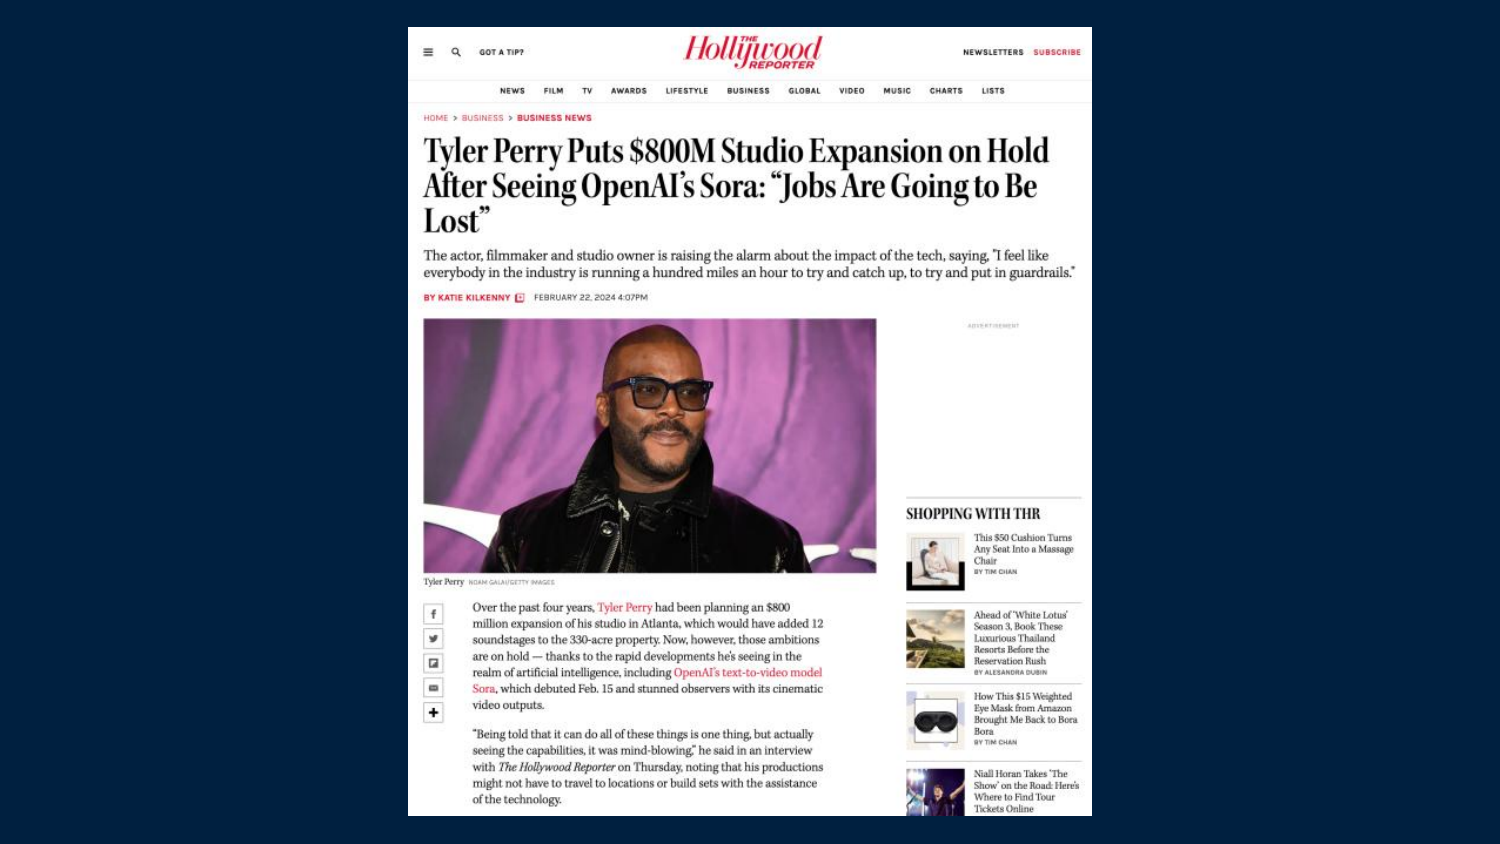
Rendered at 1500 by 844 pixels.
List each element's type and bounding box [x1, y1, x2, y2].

picture [408, 27, 1092, 817]
